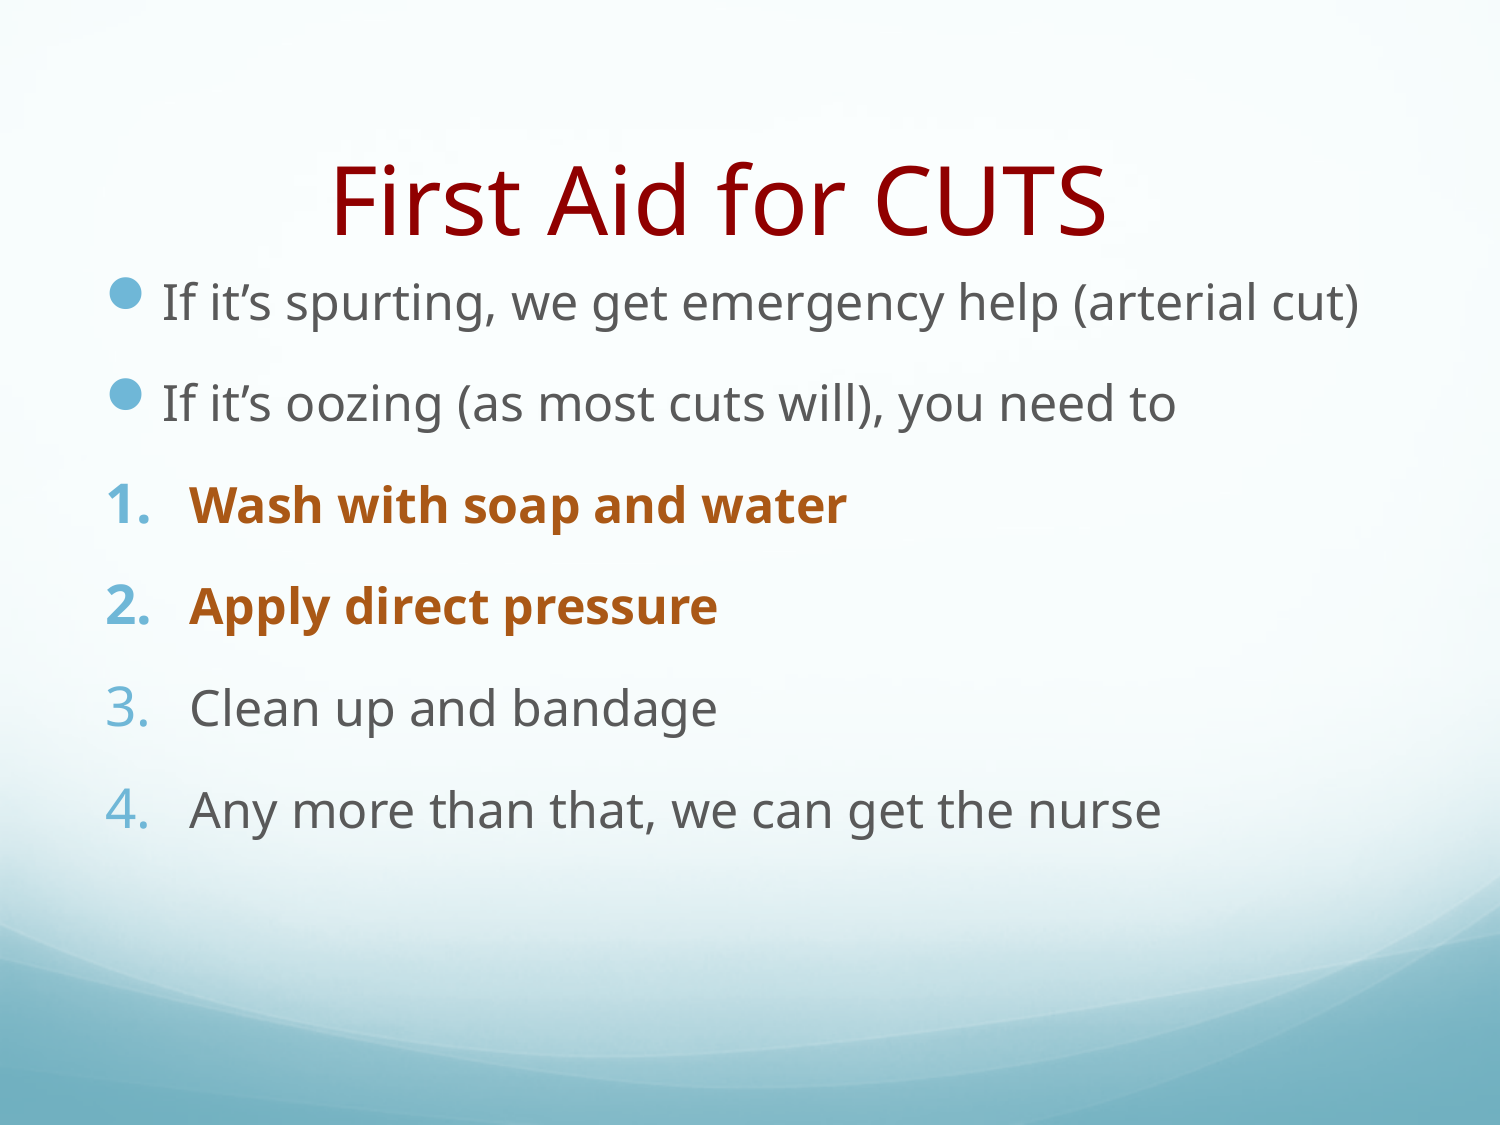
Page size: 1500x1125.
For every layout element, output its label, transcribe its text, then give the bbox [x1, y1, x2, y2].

list If it’s spurting, we get emergency help (arterial cut) If it’s oozing (as most cuts will), you need to Wash with soap and water Apply direct pressure Clean up and bandage Any more than that, we can get the nurse [90, 262, 1410, 975]
title First Aid for CUTS [125, 75, 1313, 262]
